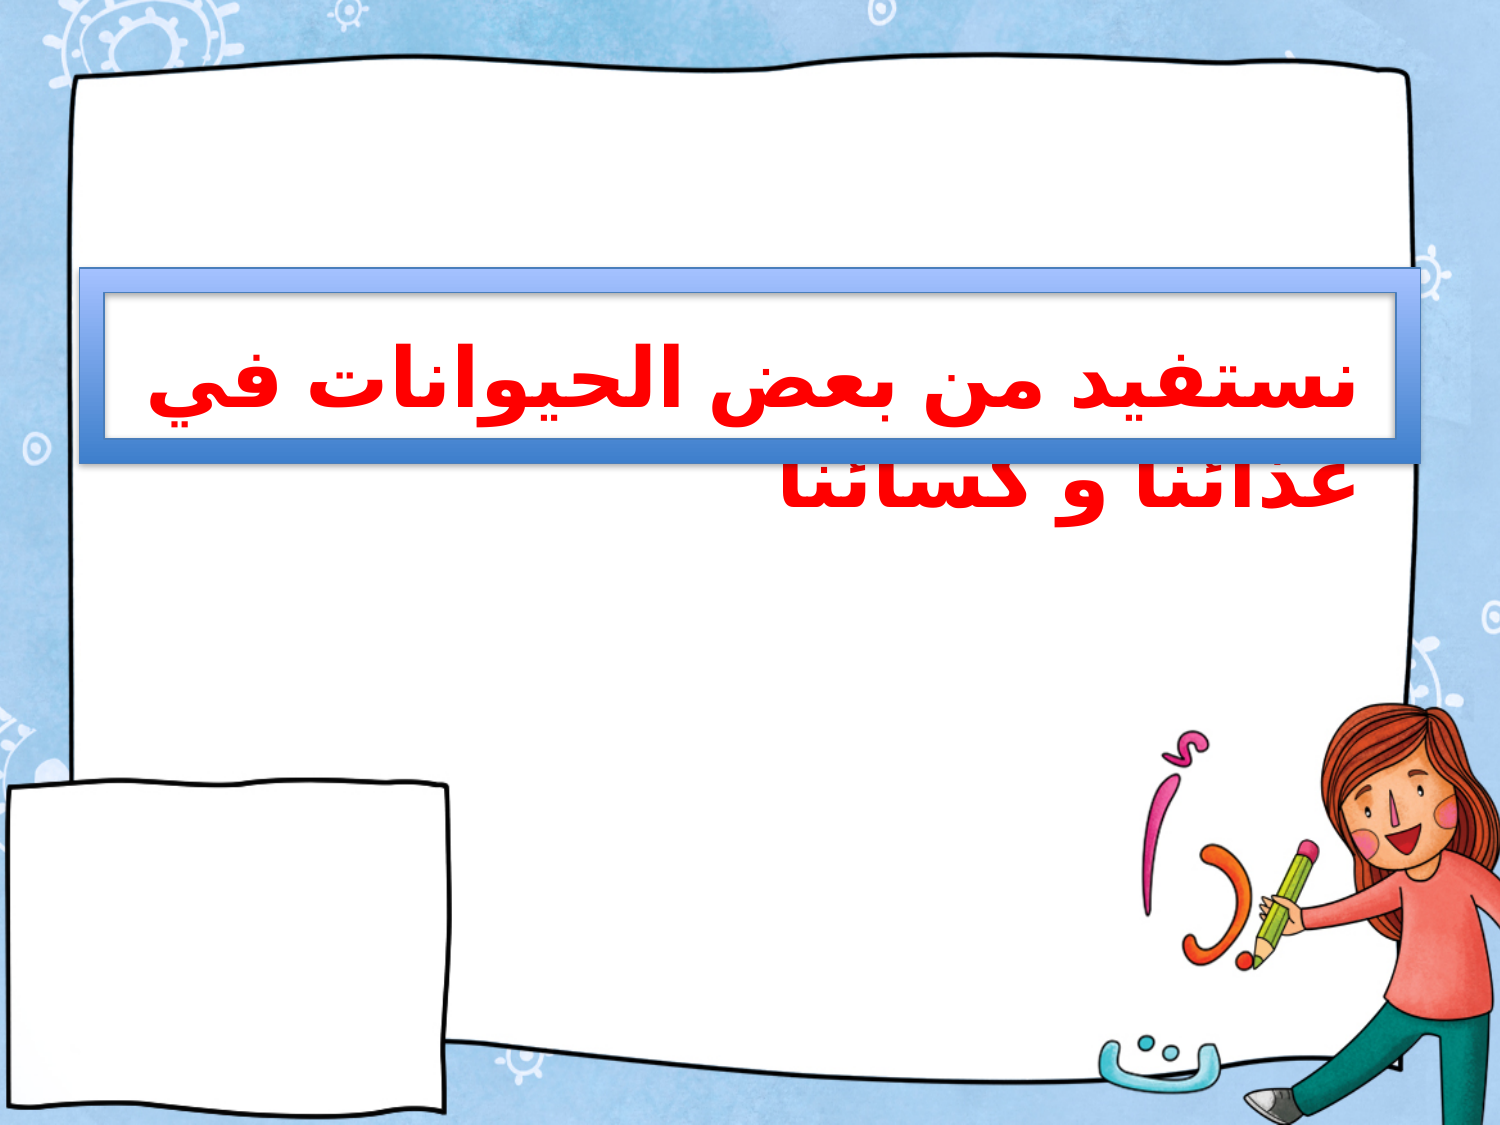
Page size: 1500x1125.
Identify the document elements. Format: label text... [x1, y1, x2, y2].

picture [105, 293, 1395, 438]
picture [0, 0, 1500, 1125]
list نستفيد من بعض الحيوانات في غذائنا و كسائنا [0, 317, 1378, 1060]
text_box [79, 267, 1421, 464]
